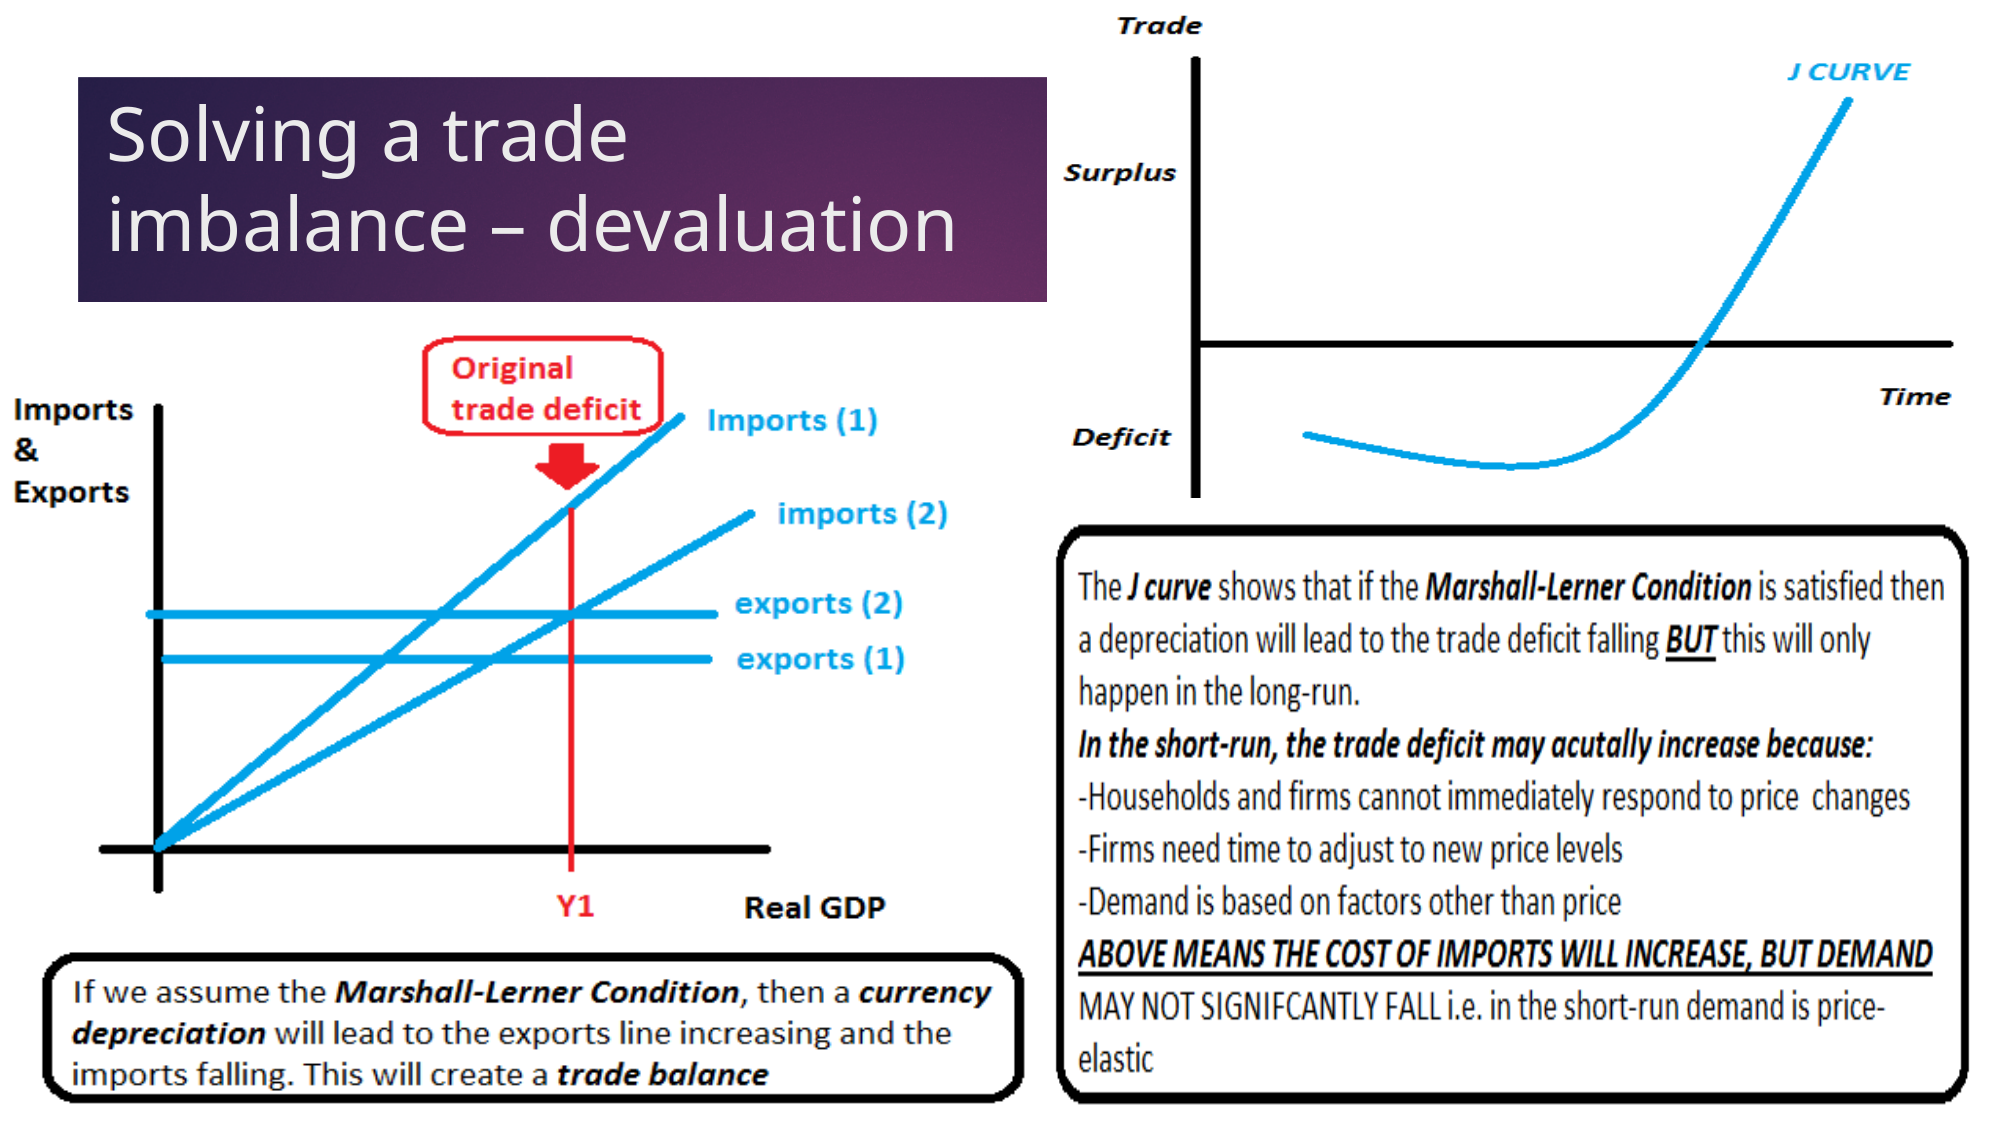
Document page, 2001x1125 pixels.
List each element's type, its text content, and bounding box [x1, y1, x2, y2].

picture [0, 0, 2000, 1125]
title Solving a trade imbalance – devaluation [91, 118, 1041, 234]
